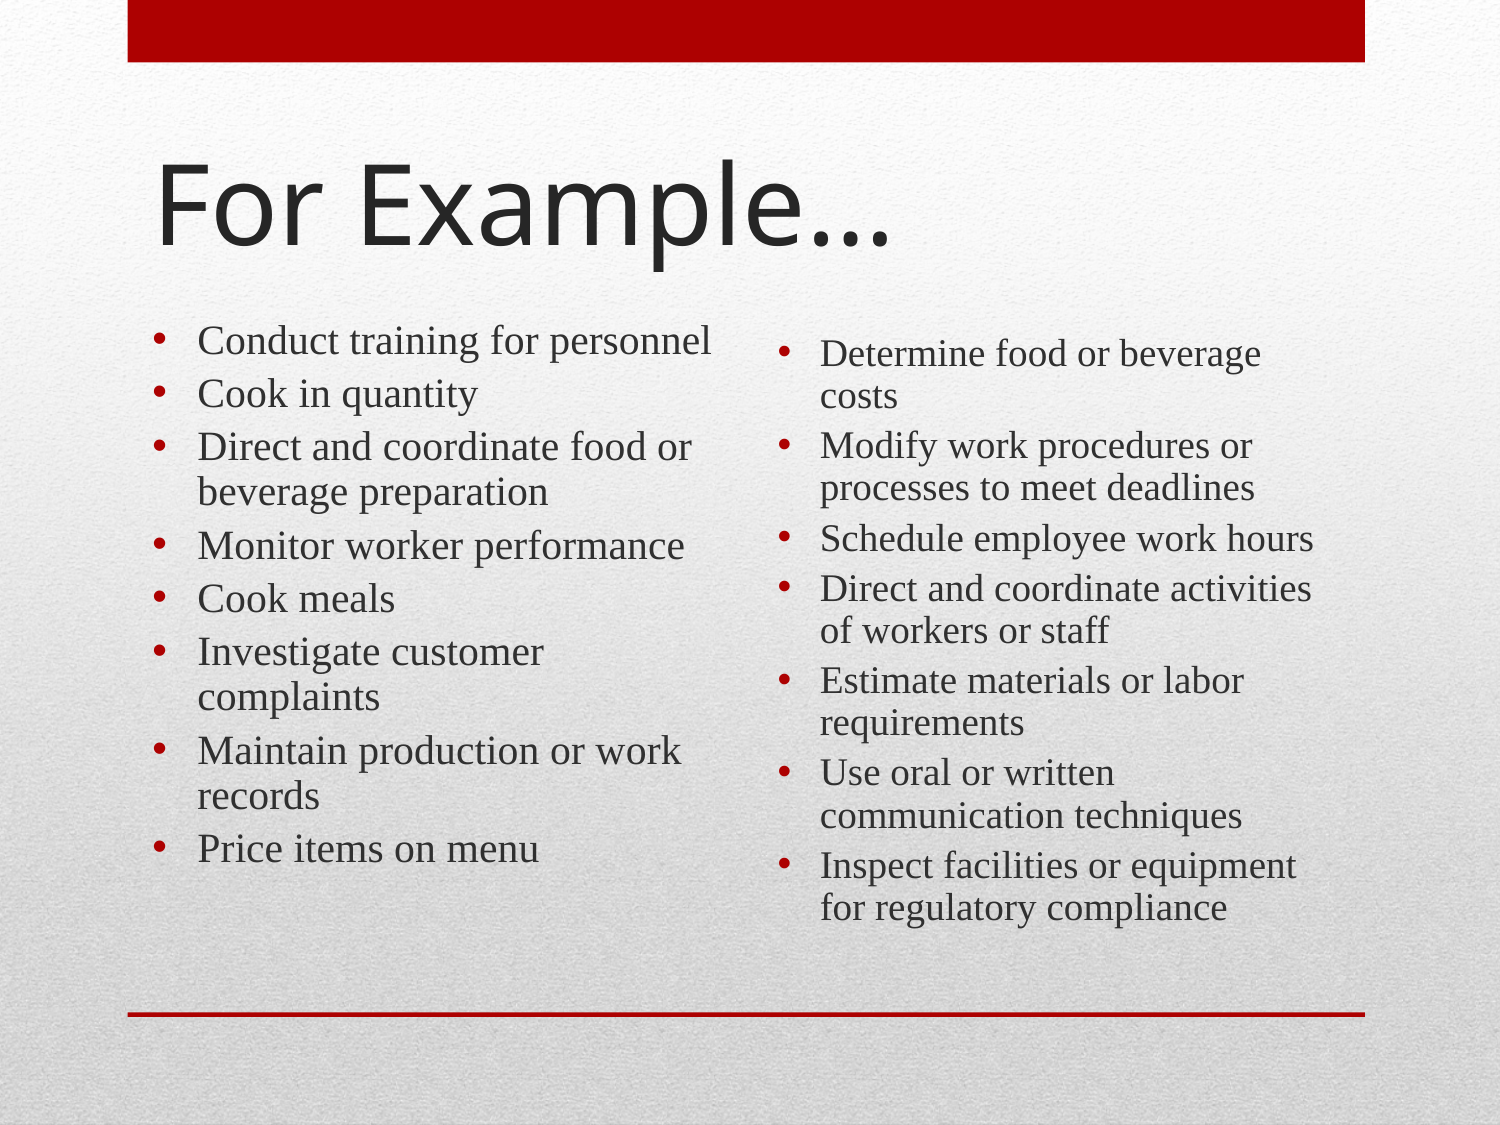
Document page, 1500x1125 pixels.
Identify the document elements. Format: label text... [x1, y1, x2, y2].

list Conduct training for personnel Cook in quantity Direct and coordinate food or beverage preparation Monitor worker performance Cook meals Investigate customer complaints Maintain production or work records Price items on menu [137, 312, 738, 931]
title For Example… [137, 87, 1250, 275]
list Determine food or beverage costs Modify work procedures or processes to meet deadlines Schedule employee work hours Direct and coordinate activities of workers or staff Estimate materials or labor requirements Use oral or written communication techniques Inspect facilities or equipment for regulatory compliance [762, 324, 1363, 943]
